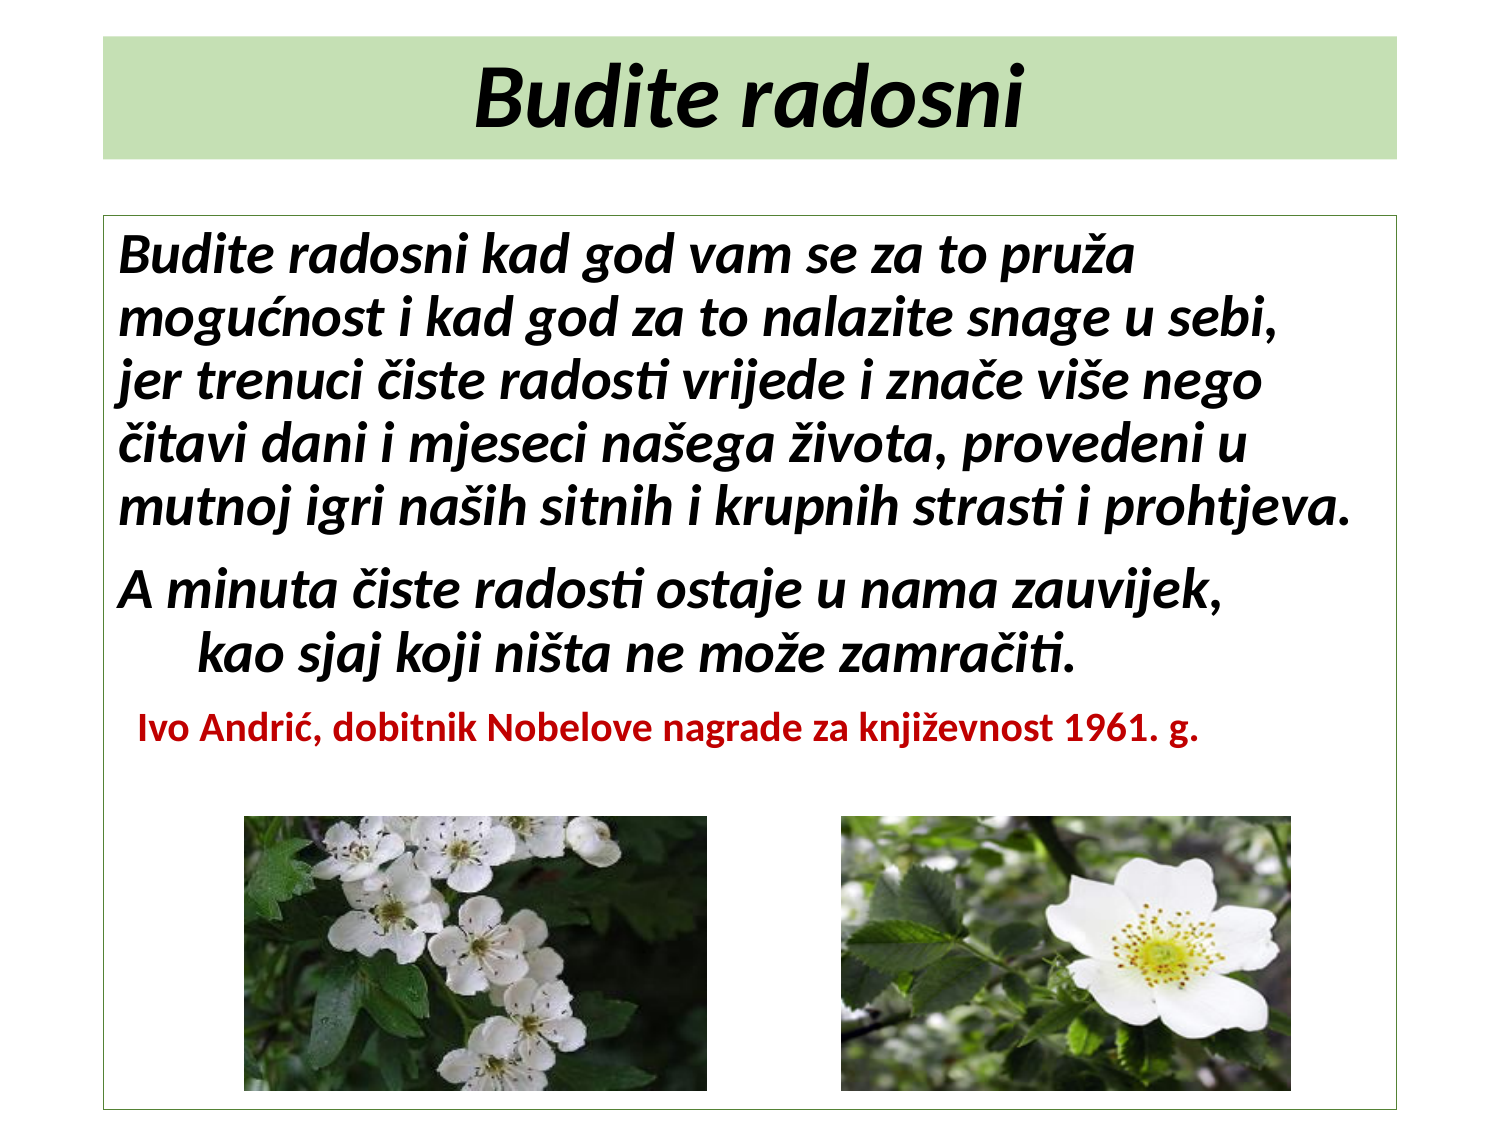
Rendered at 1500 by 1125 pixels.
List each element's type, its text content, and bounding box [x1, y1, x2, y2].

title Budite radosni [103, 36, 1397, 160]
picture [244, 816, 707, 1091]
list Budite radosni kad god vam se za to pruža mogućnost i kad god za to nalazite snage u sebi, jer trenuci čiste radosti vrijede i znače više nego čitavi dani i mjeseci našega života, provedeni u mutnoj igri naših sitnih i krupnih strasti i prohtjeva. A minuta čiste radosti ostaje u nama zauvijek, kao sjaj koji ništa ne može zamračiti. Ivo Andrić, dobitnik Nobelove nagrade za književnost 1961. g. [103, 215, 1397, 1110]
picture [841, 816, 1291, 1091]
